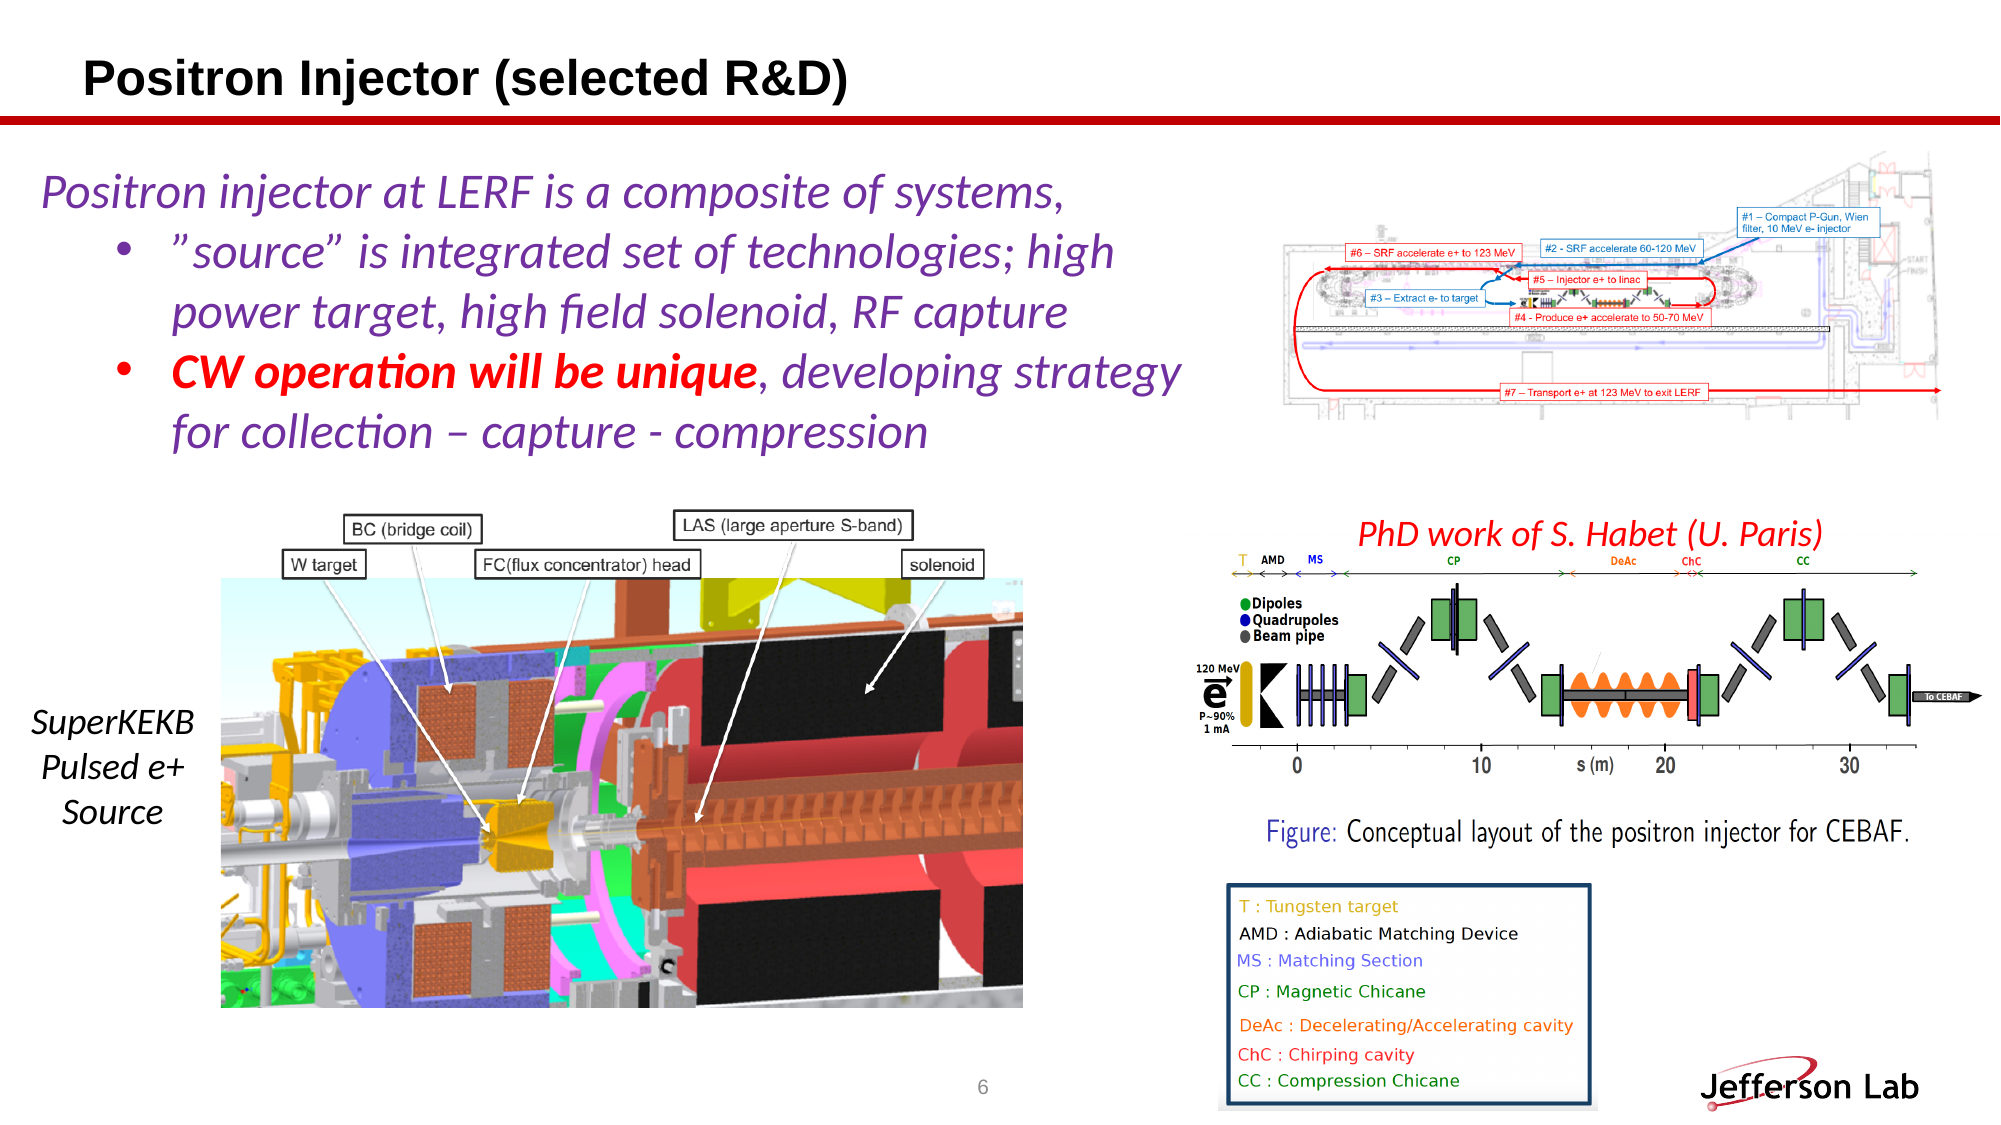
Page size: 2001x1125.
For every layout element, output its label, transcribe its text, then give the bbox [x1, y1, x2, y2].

picture [220, 508, 1023, 1008]
picture [1218, 873, 1598, 1111]
text_box Positron injector at LERF is a composite of systems, ”source” is integrated set of technologies; high power target, high field solenoid, RF capture CW operation will be unique, developing strategy for collection – capture - compression [25, 151, 1219, 467]
title Positron Injector (selected R&D) [67, 39, 1919, 120]
slide_number 6 [924, 1060, 1042, 1111]
picture [1181, 531, 2000, 860]
picture [1698, 1047, 1933, 1124]
text_box PhD work of S. Habet (U. Paris) [1293, 501, 1888, 531]
text_box SuperKEKB Pulsed e+ Source [0, 689, 220, 840]
picture [1265, 151, 1950, 420]
